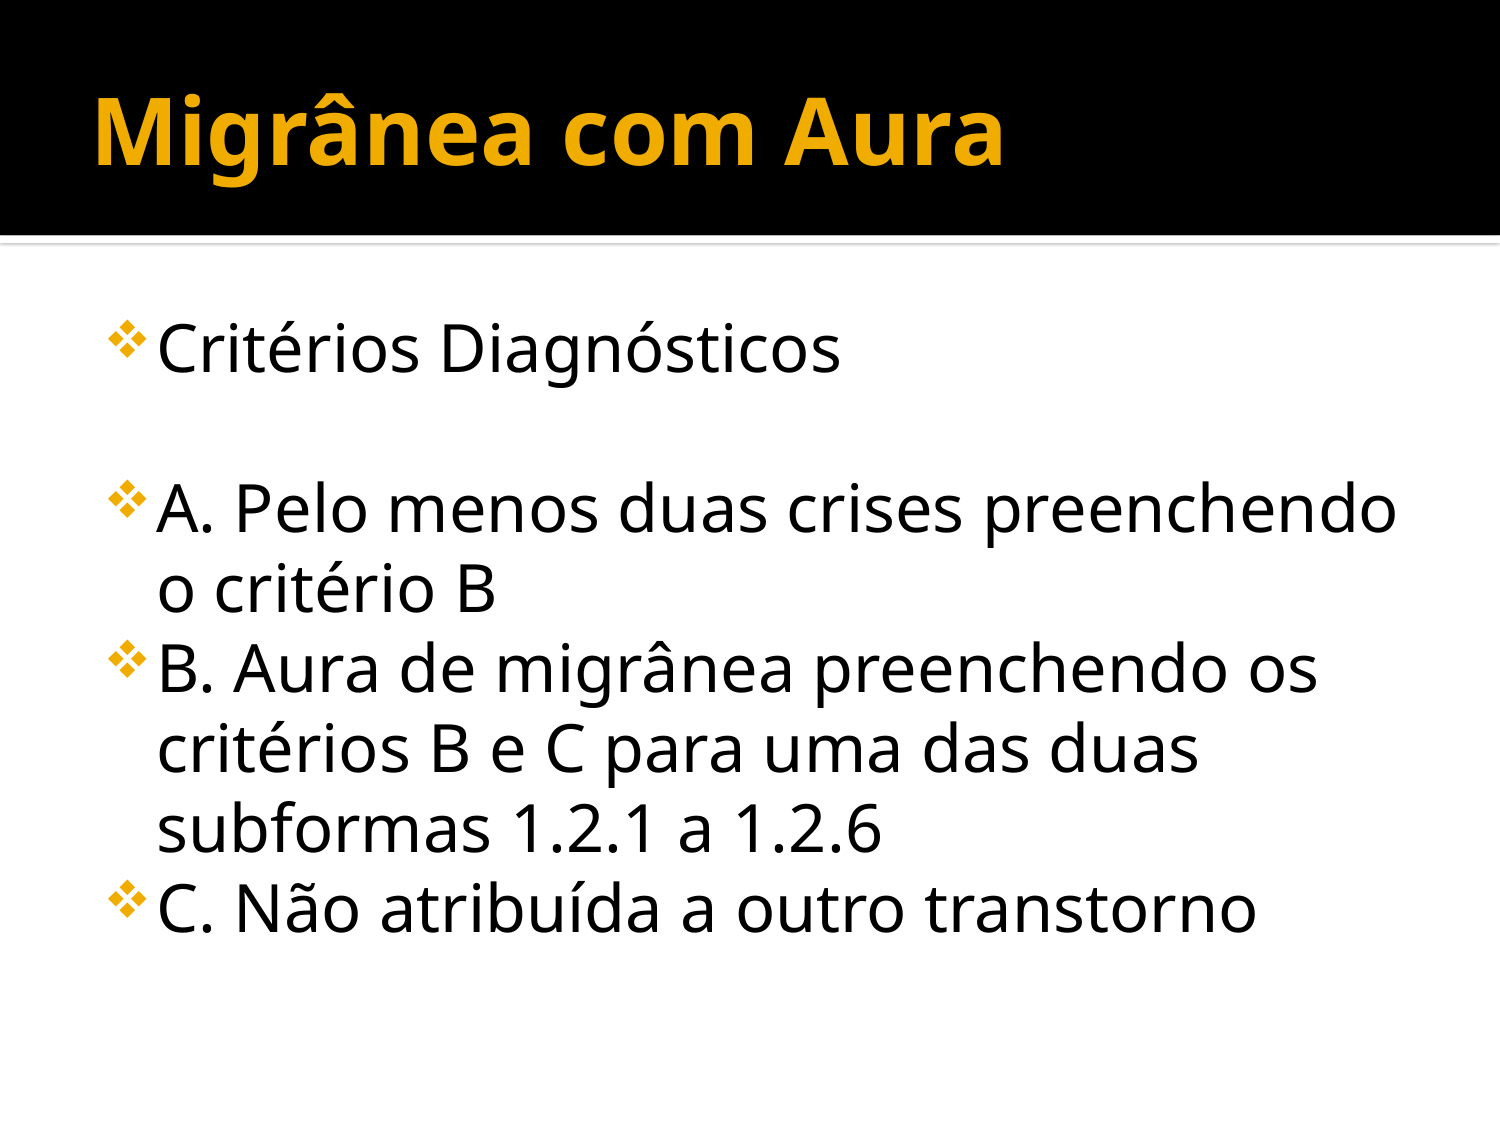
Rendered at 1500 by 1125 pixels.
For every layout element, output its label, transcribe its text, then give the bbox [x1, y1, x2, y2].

list Critérios Diagnósticos A. Pelo menos duas crises preenchendo o critério B B. Aura de migrânea preenchendo os critérios B e C para uma das duas subformas 1.2.1 a 1.2.6 C. Não atribuída a outro transtorno [75, 291, 1425, 1050]
title Migrânea com Aura [75, 25, 1425, 231]
